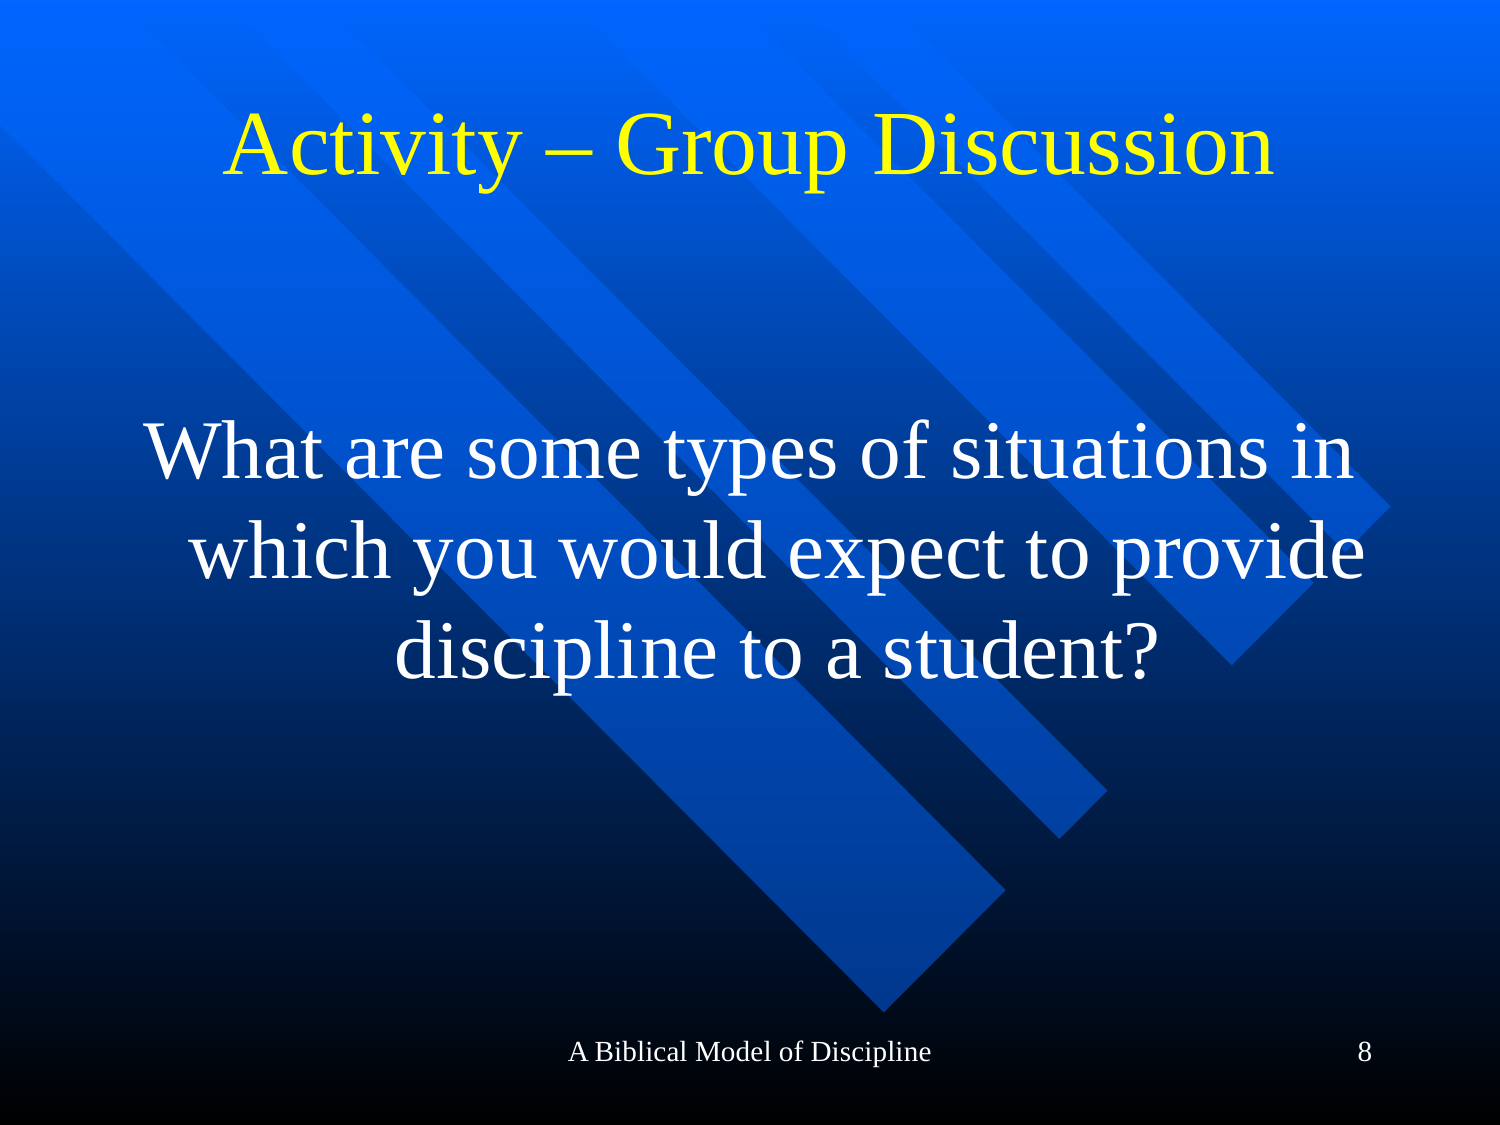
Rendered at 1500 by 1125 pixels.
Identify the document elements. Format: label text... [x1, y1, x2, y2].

footer A Biblical Model of Discipline [511, 1024, 988, 1101]
slide_number 8 [1074, 1024, 1388, 1101]
list What are some types of situations in which you would expect to provide discipline to a student? [111, 386, 1388, 739]
title Activity – Group Discussion [112, 37, 1388, 238]
